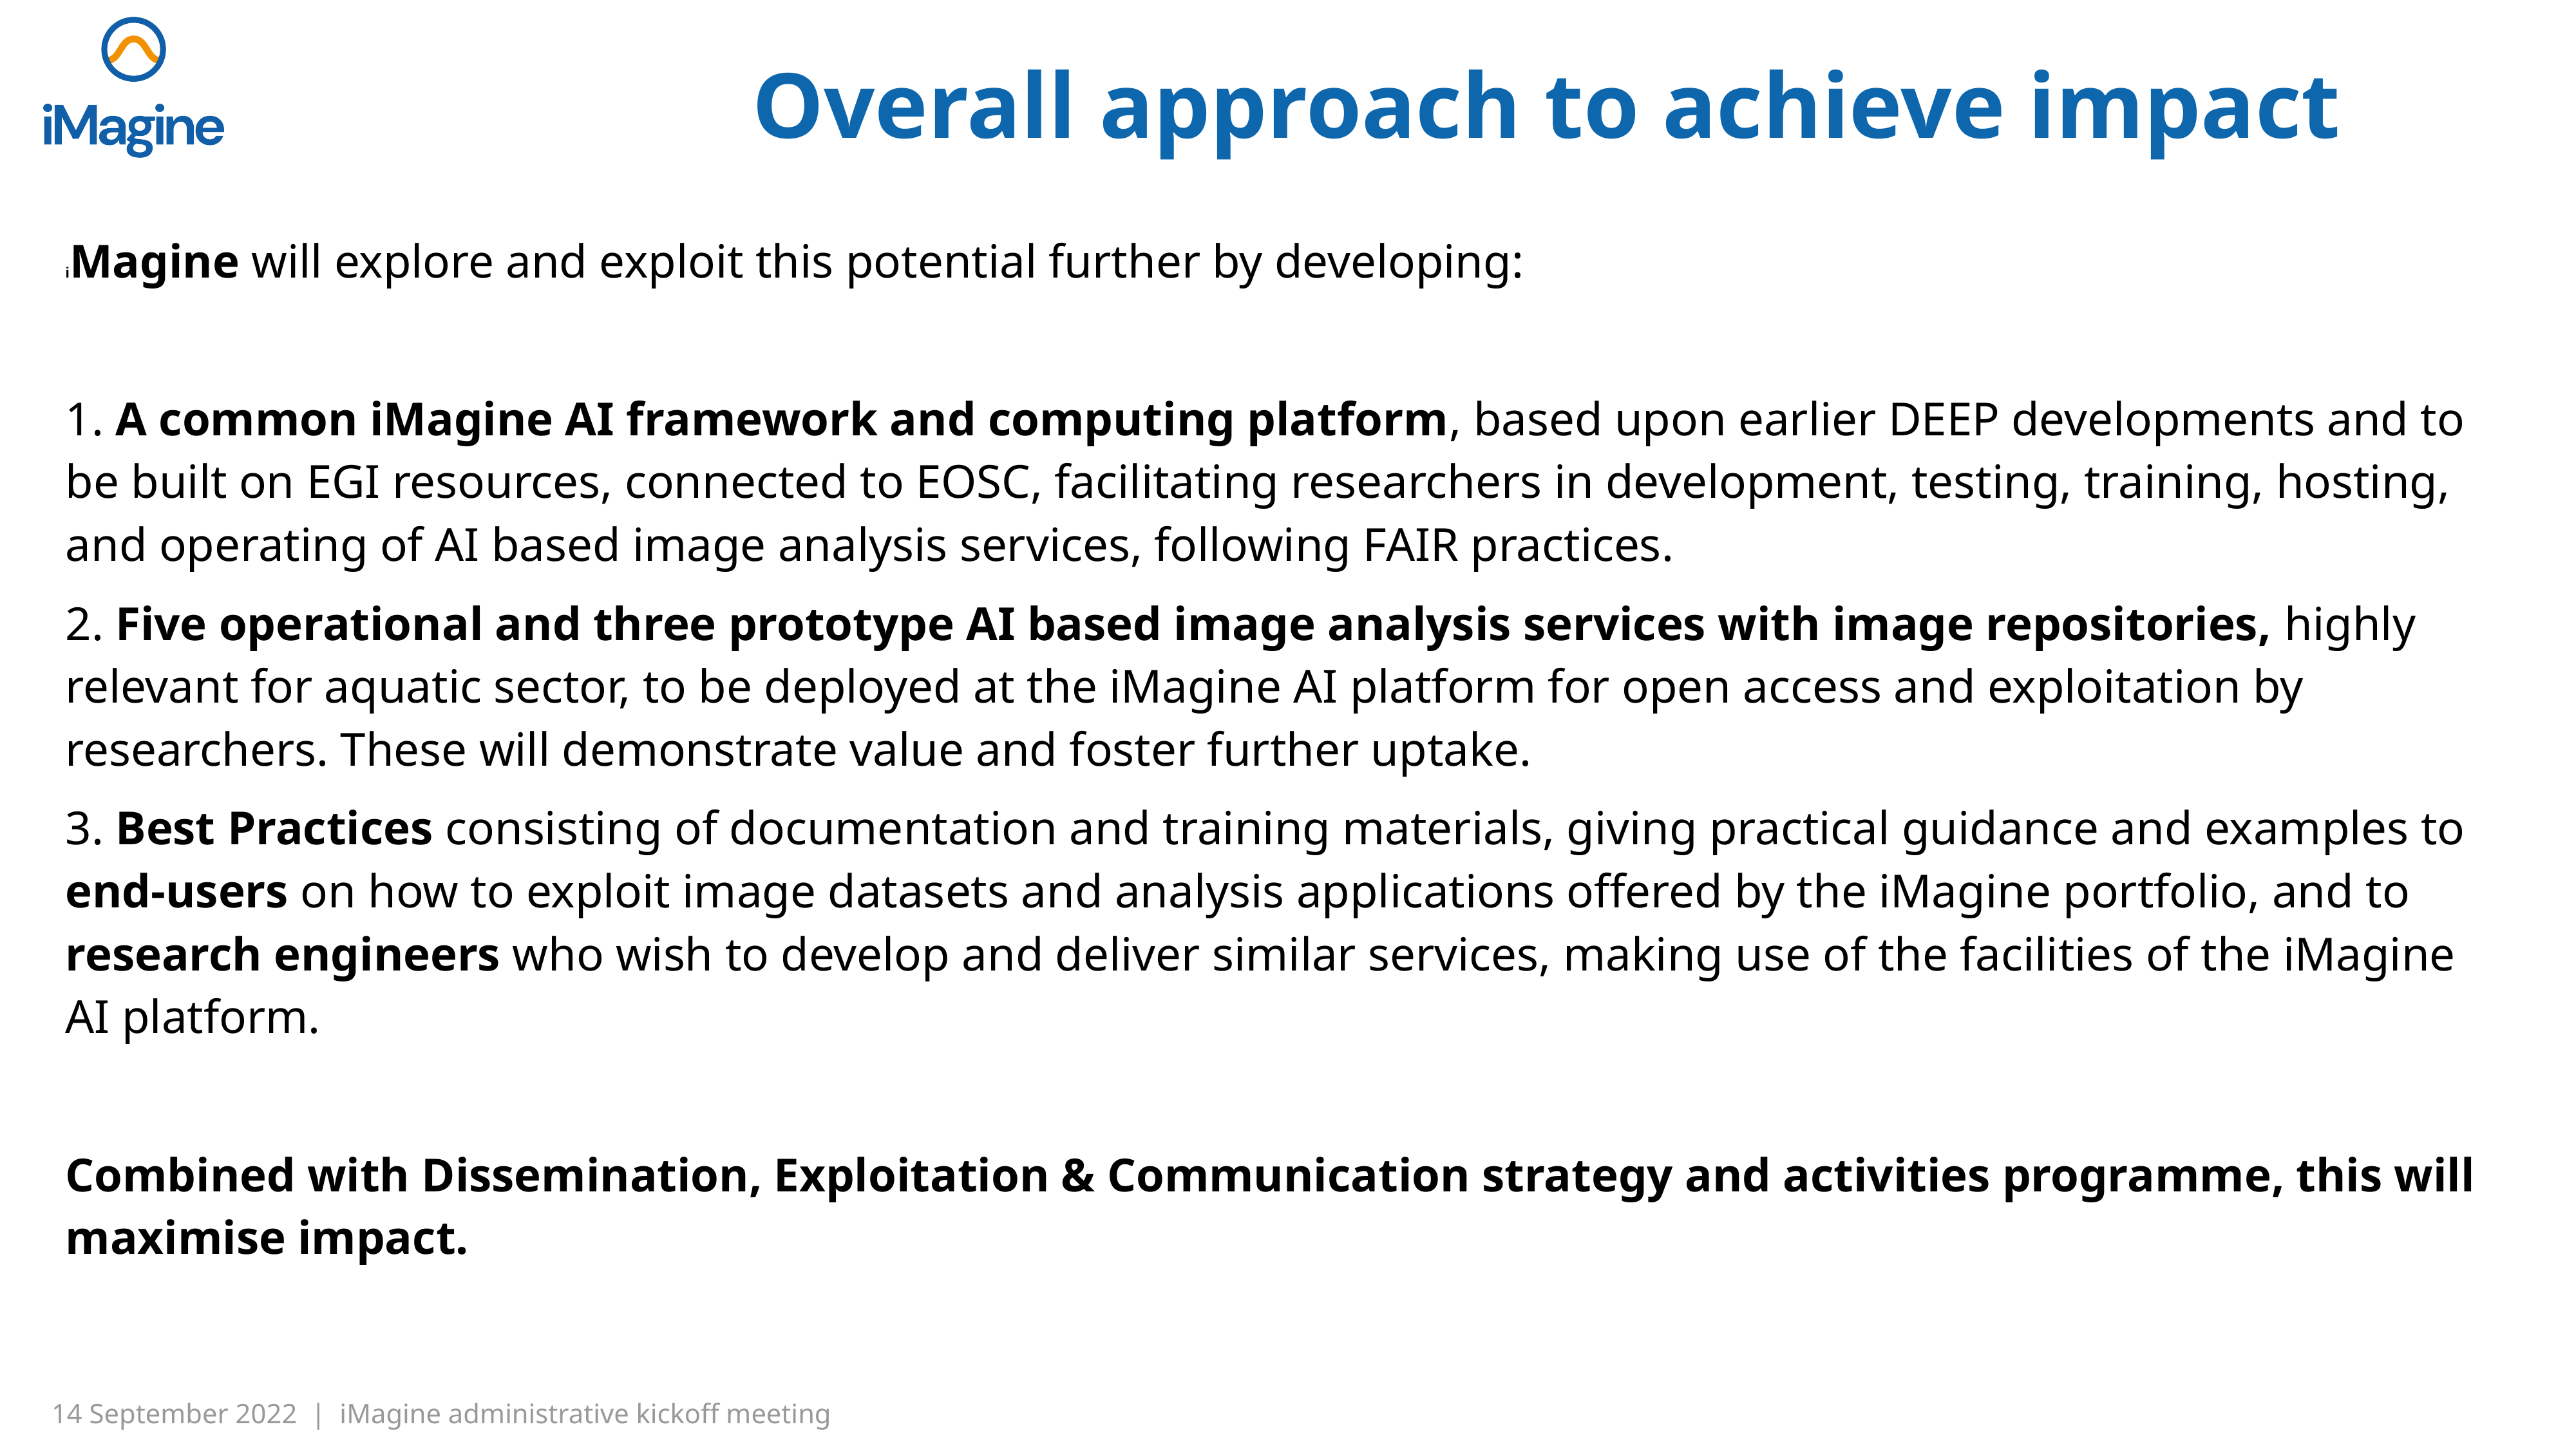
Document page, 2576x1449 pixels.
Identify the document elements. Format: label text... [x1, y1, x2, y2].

picture [43, 17, 224, 158]
title Overall approach to achieve impact [726, 47, 2471, 144]
list iMagine will explore and exploit this potential further by developing: 1. A common iMagine AI framework and computing platform, based upon earlier DEEP developments and to be built on EGI resources, connected to EOSC, facilitating researchers in development, testing, training, hosting, and operating of AI based image analysis services, following FAIR practices. 2. Five operational and three prototype AI based image analysis services with image repositories, highly relevant for aquatic sector, to be deployed at the iMagine AI platform for open access and exploitation by researchers. These will demonstrate value and foster further uptake. 3. Best Practices consisting of documentation and training materials, giving practical guidance and examples to end-users on how to exploit image datasets and analysis applications offered by the iMagine portfolio, and to research engineers who wish to develop and deliver similar services, making use of the facilities of the iMagine AI platform. Combined with Dissemination, Exploitation & Communication strategy and activities programme, this will maximise impact. [39, 211, 2506, 1359]
